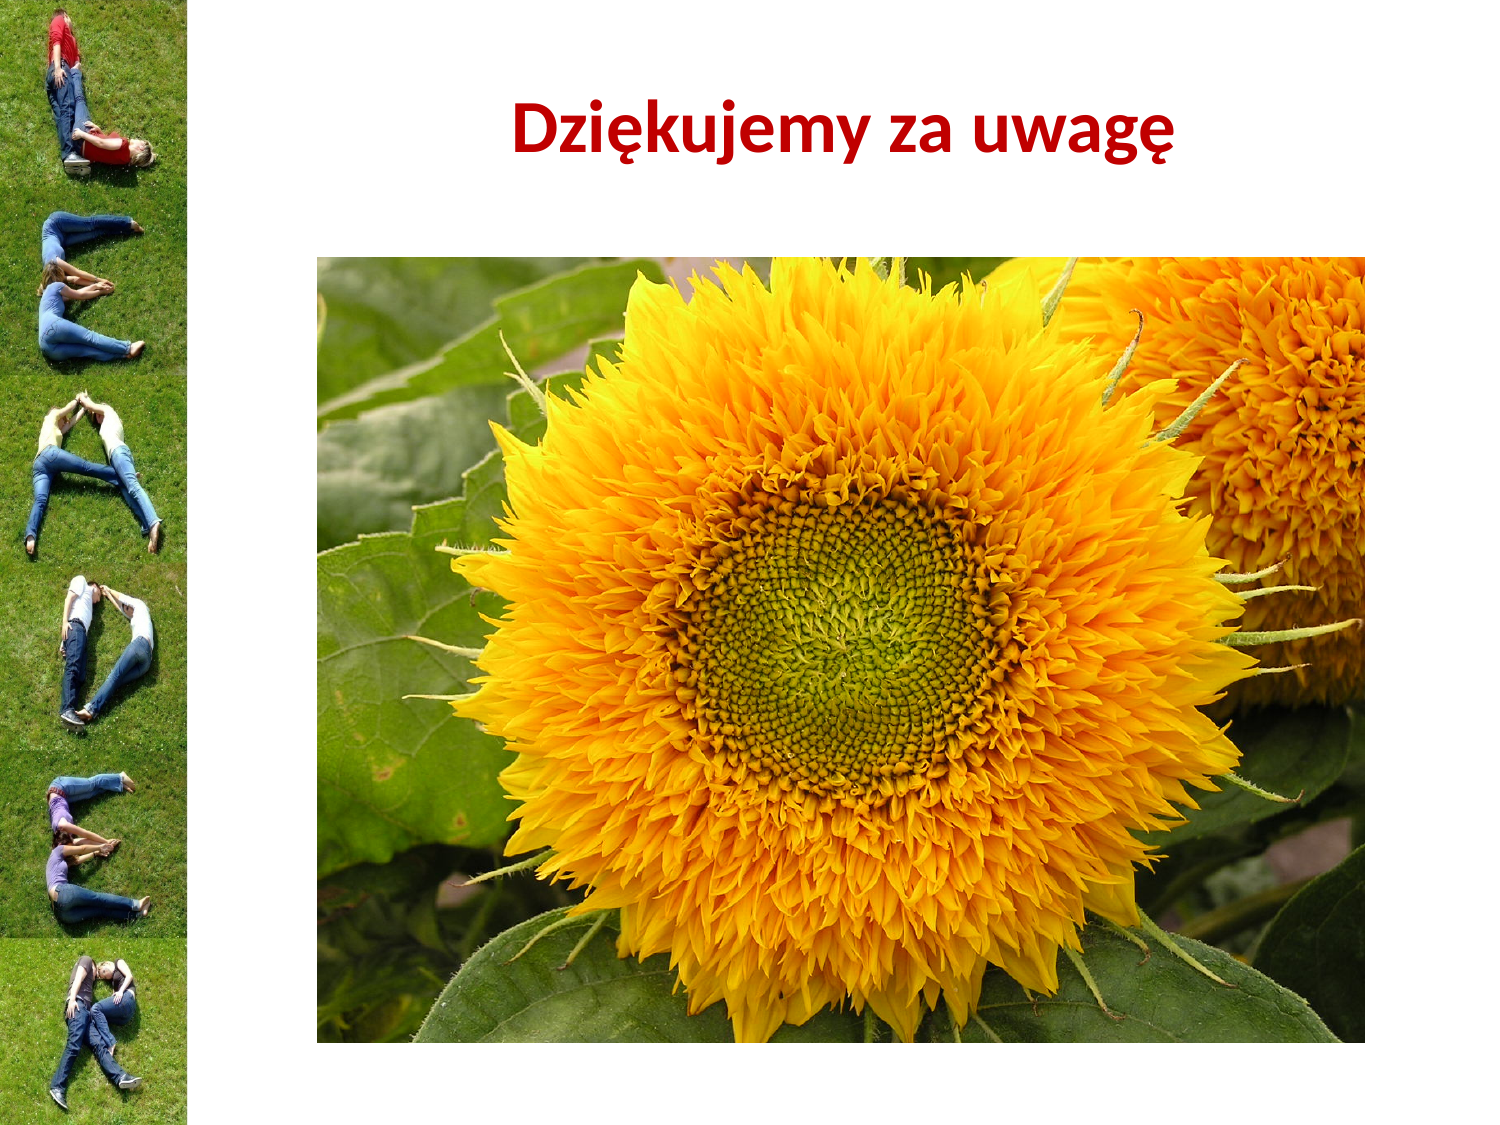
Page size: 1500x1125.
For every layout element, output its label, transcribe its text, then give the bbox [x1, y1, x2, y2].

title Dziękujemy za uwagę [198, 11, 1489, 233]
picture [0, 0, 188, 1125]
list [316, 257, 1365, 1044]
